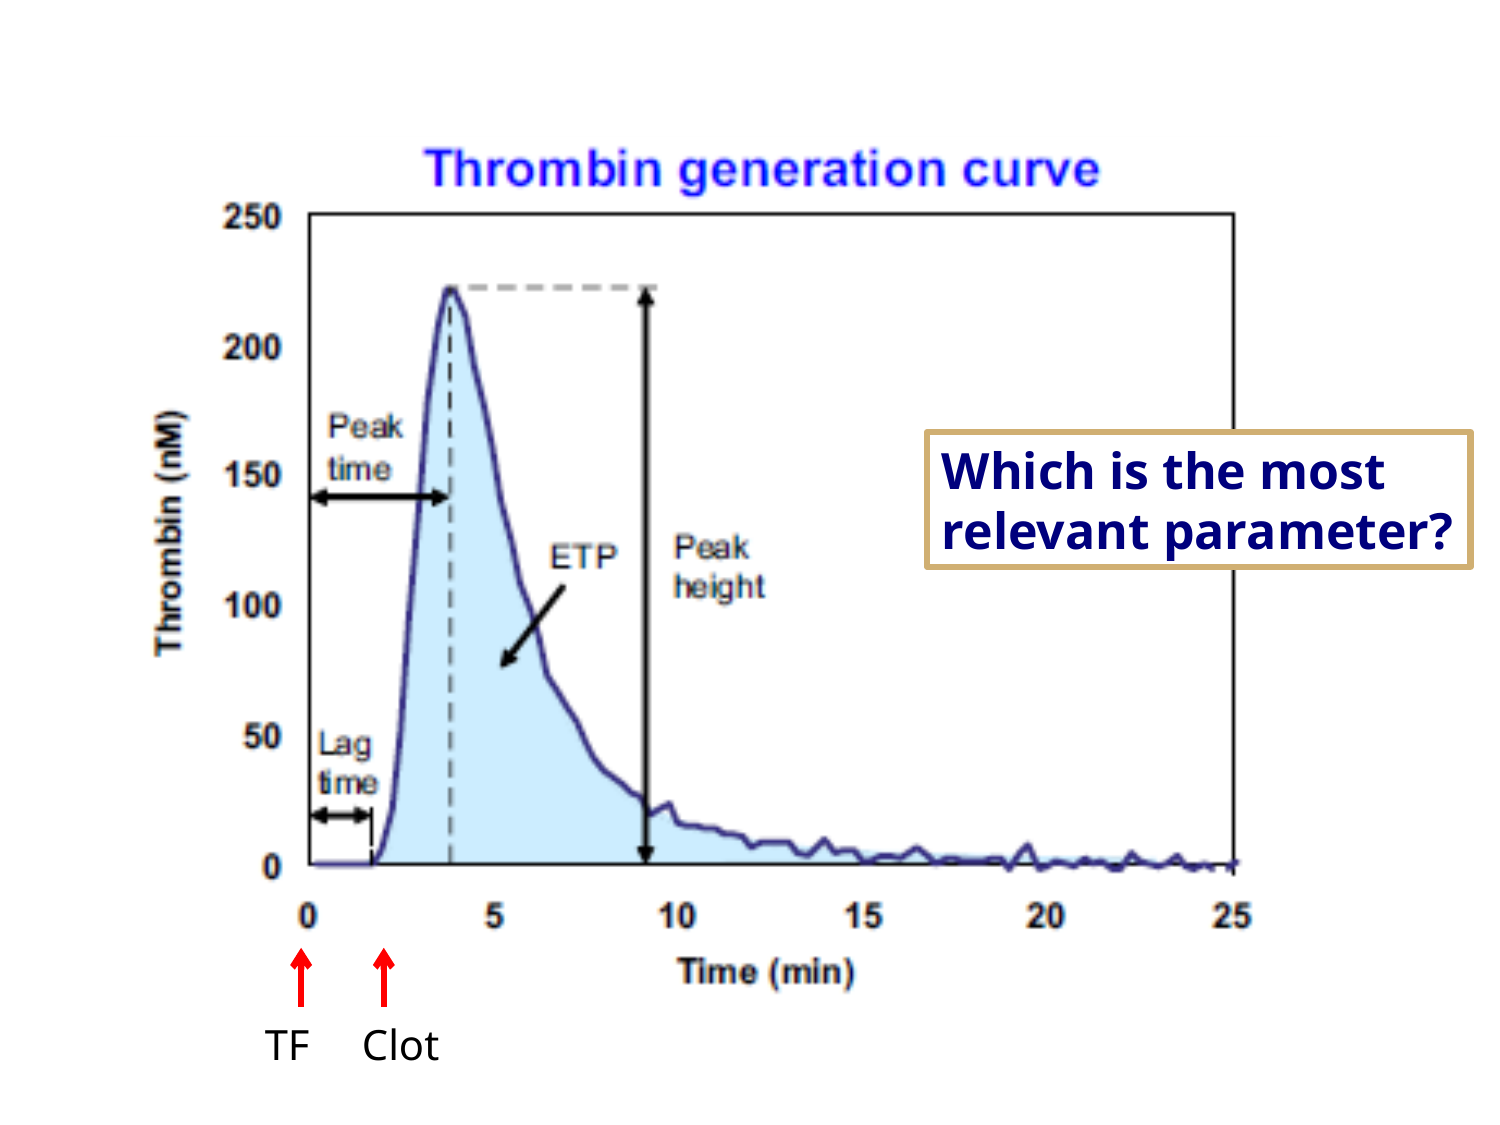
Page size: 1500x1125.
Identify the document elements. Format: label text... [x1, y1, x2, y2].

text_box TF [250, 1011, 325, 1077]
picture [99, 135, 1282, 1001]
text_box Which is the most relevant parameter? [1287, 431, 1471, 567]
text_box Clot [347, 1011, 455, 1077]
